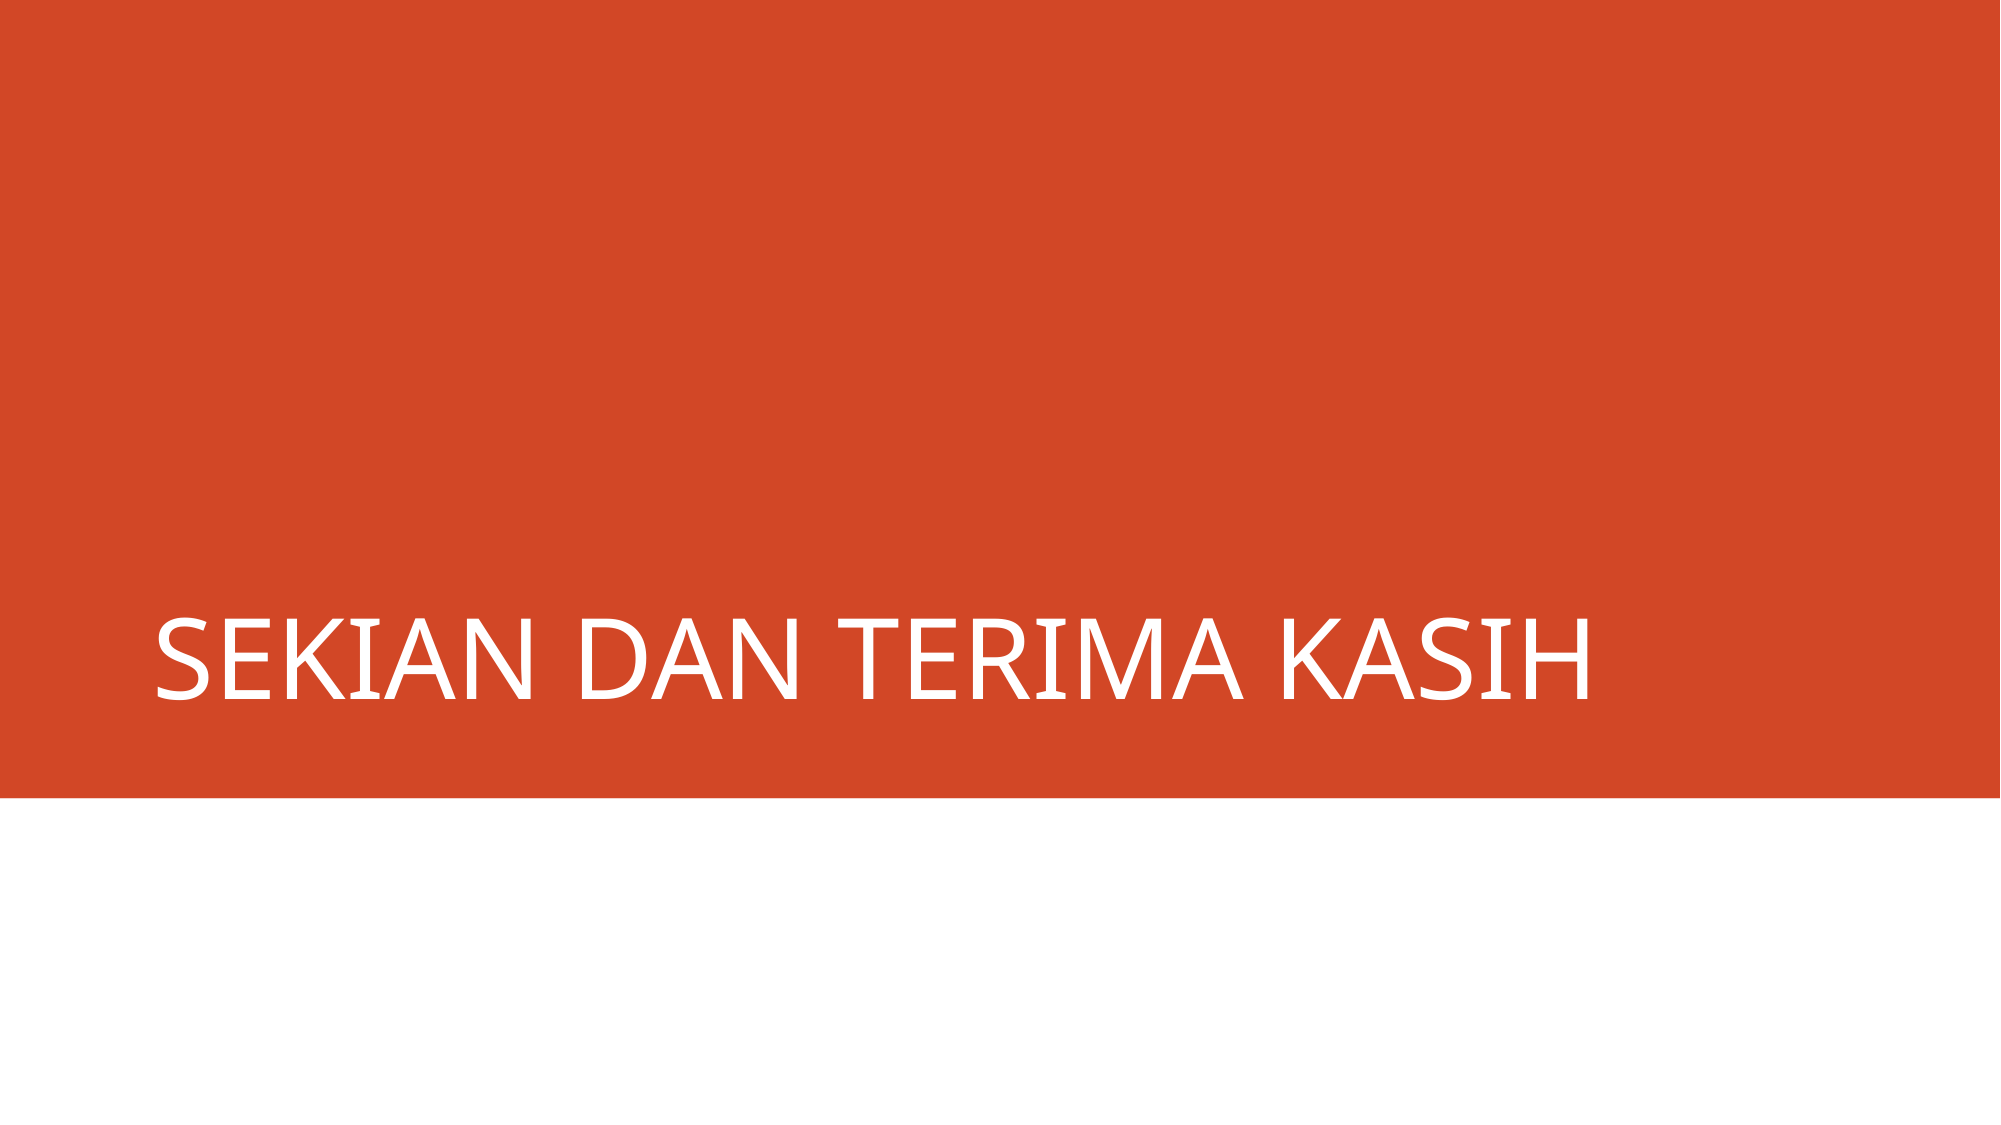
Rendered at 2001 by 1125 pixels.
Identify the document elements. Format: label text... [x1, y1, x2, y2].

title SEKIAN DAN TERIMA KASIH [137, 338, 1863, 730]
